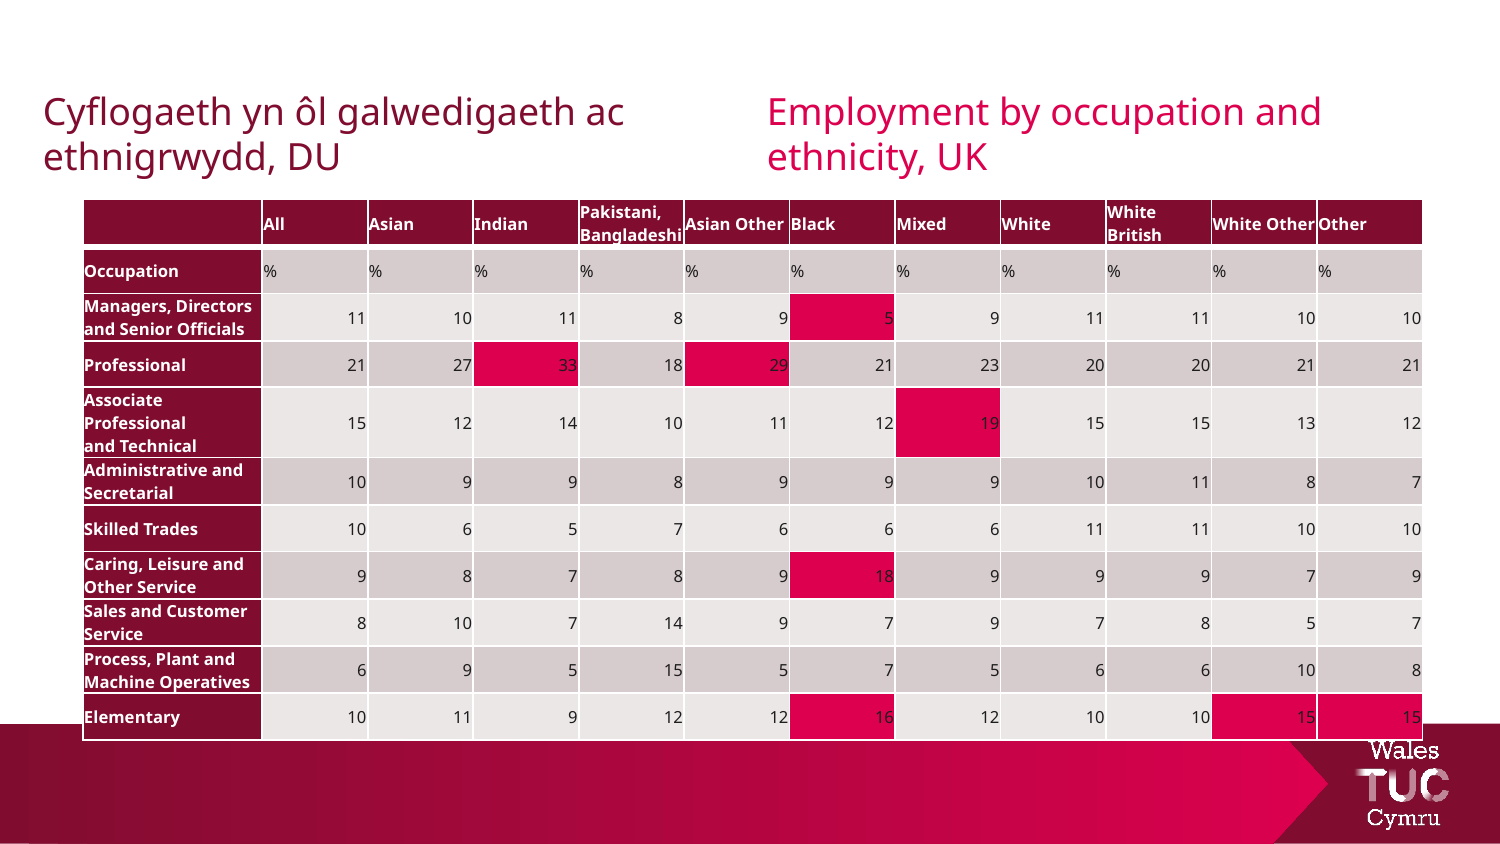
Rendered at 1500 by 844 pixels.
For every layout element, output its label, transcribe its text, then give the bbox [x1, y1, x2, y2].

table_cell 29 [685, 342, 789, 386]
table_cell 5 [790, 294, 894, 340]
table_cell 9 [369, 647, 472, 692]
table_cell 6 [1107, 647, 1211, 692]
table_cell 18 [580, 342, 683, 386]
table_header Other [1318, 200, 1422, 244]
table_cell 9 [896, 600, 1000, 645]
table_cell 21 [1212, 342, 1316, 386]
table_cell 9 [685, 600, 789, 645]
table_cell 9 [896, 294, 1000, 340]
table_cell 21 [790, 342, 894, 386]
table_cell 5 [474, 506, 578, 551]
picture [1354, 740, 1449, 830]
table_cell % [1212, 250, 1316, 293]
table_cell 15 [1318, 694, 1422, 739]
table_cell 12 [685, 694, 789, 739]
table_header [84, 200, 261, 244]
table_cell 15 [1107, 388, 1211, 457]
table_cell 10 [263, 694, 367, 739]
table_cell 9 [790, 458, 894, 504]
table_cell 15 [580, 647, 683, 692]
title Cyflogaeth yn ôl galwedigaeth ac ethnigrwydd, DU [42, 46, 766, 178]
table_cell 15 [263, 388, 367, 457]
table_cell 6 [790, 506, 894, 551]
table_cell 7 [1318, 458, 1422, 504]
table_cell 7 [580, 506, 683, 551]
table_cell 11 [1001, 506, 1105, 551]
table_cell 5 [474, 647, 578, 692]
table_cell 10 [1212, 647, 1316, 692]
table_cell 7 [790, 647, 894, 692]
table_cell 10 [580, 388, 683, 457]
table_cell 10 [1107, 694, 1211, 739]
table_cell 10 [263, 506, 367, 551]
table_cell 7 [1212, 552, 1316, 598]
table_cell 8 [1107, 600, 1211, 645]
table_cell 6 [1001, 647, 1105, 692]
table_cell % [474, 250, 578, 293]
table_cell 9 [369, 458, 472, 504]
table_cell 21 [263, 342, 367, 386]
table_cell 33 [474, 342, 578, 386]
table_cell Process, Plant and Machine Operatives [84, 647, 261, 692]
table_header Mixed [896, 200, 1000, 244]
table_cell 12 [896, 694, 1000, 739]
table_cell 11 [369, 694, 472, 739]
table_cell 23 [896, 342, 1000, 386]
table_cell % [263, 250, 367, 293]
table_cell 20 [1001, 342, 1105, 386]
table_cell 10 [1318, 294, 1422, 340]
table_cell 8 [263, 600, 367, 645]
table_header White Other [1212, 200, 1316, 244]
table_cell 27 [369, 342, 472, 386]
table_cell 10 [369, 600, 472, 645]
table_header White British [1107, 200, 1211, 244]
table_cell 21 [1318, 342, 1422, 386]
table_cell 9 [685, 294, 789, 340]
table_header White [1001, 200, 1105, 244]
table_cell % [1107, 250, 1211, 293]
table_cell 7 [1001, 600, 1105, 645]
table_cell 10 [1318, 506, 1422, 551]
table_cell 12 [790, 388, 894, 457]
table_cell 10 [369, 294, 472, 340]
table_cell 5 [896, 647, 1000, 692]
table_cell 15 [1212, 694, 1316, 739]
table_cell 9 [474, 694, 578, 739]
table_cell % [580, 250, 683, 293]
table_cell 14 [474, 388, 578, 457]
table_header Indian [474, 200, 578, 244]
table_header Asian [369, 200, 472, 244]
table_cell Caring, Leisure and Other Service [84, 552, 261, 598]
table_cell 14 [580, 600, 683, 645]
table_header Asian Other [685, 200, 789, 244]
table_cell 9 [1001, 552, 1105, 598]
table_cell 19 [896, 388, 1000, 457]
table_cell % [1318, 250, 1422, 293]
table_cell 20 [1107, 342, 1211, 386]
table_cell 10 [1001, 694, 1105, 739]
table_cell 6 [263, 647, 367, 692]
table_cell 11 [1107, 506, 1211, 551]
table_cell 8 [369, 552, 472, 598]
table_cell 11 [1107, 458, 1211, 504]
table_cell 9 [685, 552, 789, 598]
table_cell 6 [896, 506, 1000, 551]
table_cell % [685, 250, 789, 293]
table_cell % [790, 250, 894, 293]
table_cell 11 [263, 294, 367, 340]
table_cell 9 [685, 458, 789, 504]
table_cell Skilled Trades [84, 506, 261, 551]
table_cell 12 [580, 694, 683, 739]
table_cell % [896, 250, 1000, 293]
table_cell 8 [580, 294, 683, 340]
table_cell Elementary [84, 694, 261, 739]
table_cell 11 [1001, 294, 1105, 340]
table_cell Associate Professional and Technical [84, 388, 261, 457]
table_cell 10 [1212, 294, 1316, 340]
table_cell % [1001, 250, 1105, 293]
table_cell Administrative and Secretarial [84, 458, 261, 504]
table_cell 7 [1318, 600, 1422, 645]
table_header Pakistani, Bangladeshi [580, 200, 683, 244]
table_cell 9 [896, 458, 1000, 504]
table_cell 8 [1318, 647, 1422, 692]
table_cell 5 [1212, 600, 1316, 645]
table_header Black [790, 200, 894, 244]
table_cell 16 [790, 694, 894, 739]
table_cell Professional [84, 342, 261, 386]
table_cell 13 [1212, 388, 1316, 457]
table_cell 10 [1001, 458, 1105, 504]
table_cell 10 [263, 458, 367, 504]
table_cell 7 [790, 600, 894, 645]
table_cell 9 [1107, 552, 1211, 598]
table_cell 7 [474, 552, 578, 598]
table_cell 12 [369, 388, 472, 457]
table_cell 6 [685, 506, 789, 551]
table_cell 11 [474, 294, 578, 340]
table_cell 8 [580, 458, 683, 504]
table_cell 6 [369, 506, 472, 551]
table_cell 8 [1212, 458, 1316, 504]
table_header All [263, 200, 367, 244]
text_box Employment by occupation and ethnicity, UK [766, 46, 1467, 178]
table_cell 11 [685, 388, 789, 457]
table_cell 8 [580, 552, 683, 598]
table_cell % [369, 250, 472, 293]
table_cell 9 [896, 552, 1000, 598]
table_cell 15 [1001, 388, 1105, 457]
table_cell 9 [263, 552, 367, 598]
table_cell 5 [685, 647, 789, 692]
table_cell 9 [474, 458, 578, 504]
table_cell Sales and Customer Service [84, 600, 261, 645]
table_cell Managers, Directors and Senior Officials [84, 294, 261, 340]
table_cell 12 [1318, 388, 1422, 457]
table_cell Occupation [84, 250, 261, 293]
table_cell 10 [1212, 506, 1316, 551]
table_cell 18 [790, 552, 894, 598]
table_cell 11 [1107, 294, 1211, 340]
table_cell 9 [1318, 552, 1422, 598]
table_cell 7 [474, 600, 578, 645]
